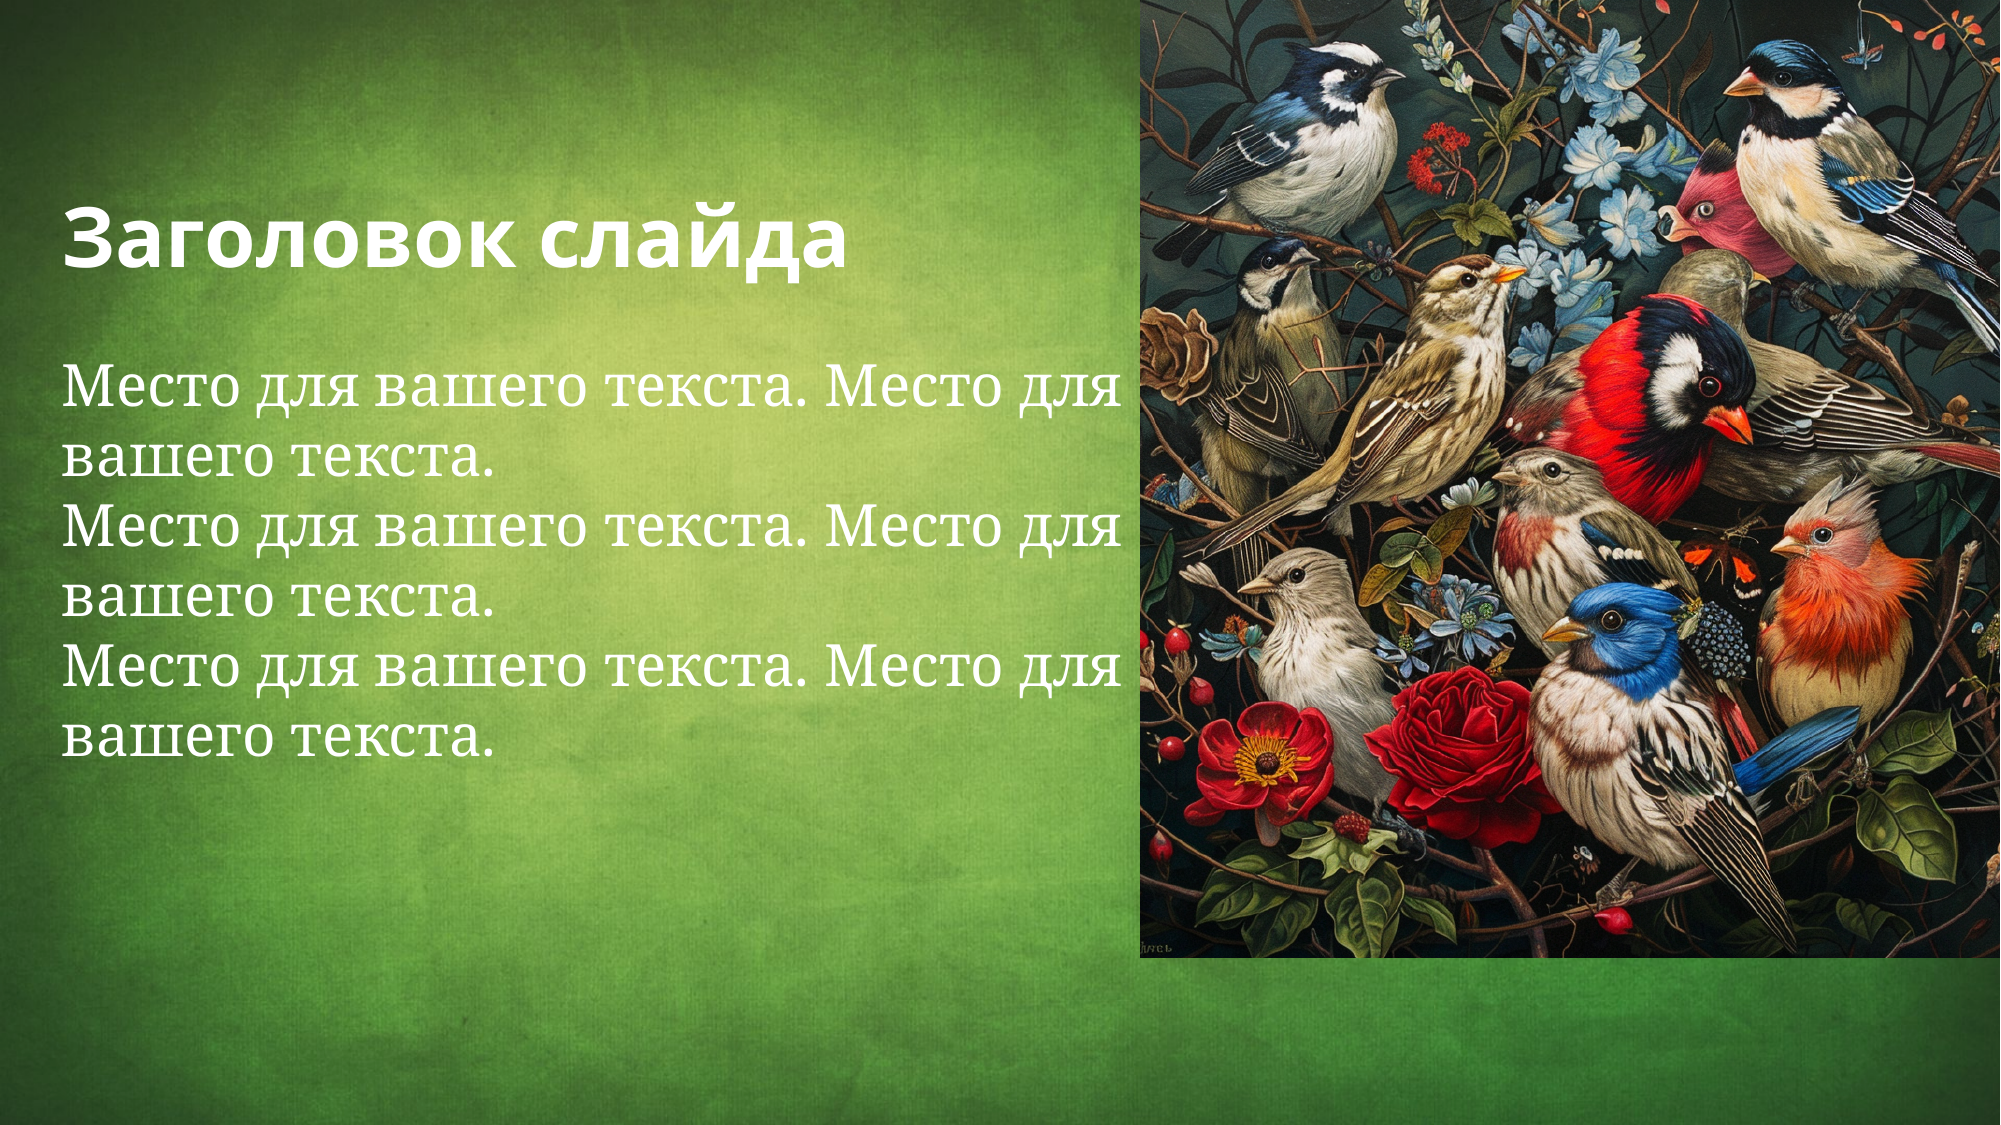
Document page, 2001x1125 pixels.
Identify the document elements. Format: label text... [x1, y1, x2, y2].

text_box Место для вашего текста. Место для вашего текста. Место для вашего текста. Место для вашего текста. Место для вашего текста. Место для вашего текста. [47, 341, 1139, 846]
picture [1139, 0, 2000, 958]
text_box Заголовок слайда [47, 188, 983, 341]
